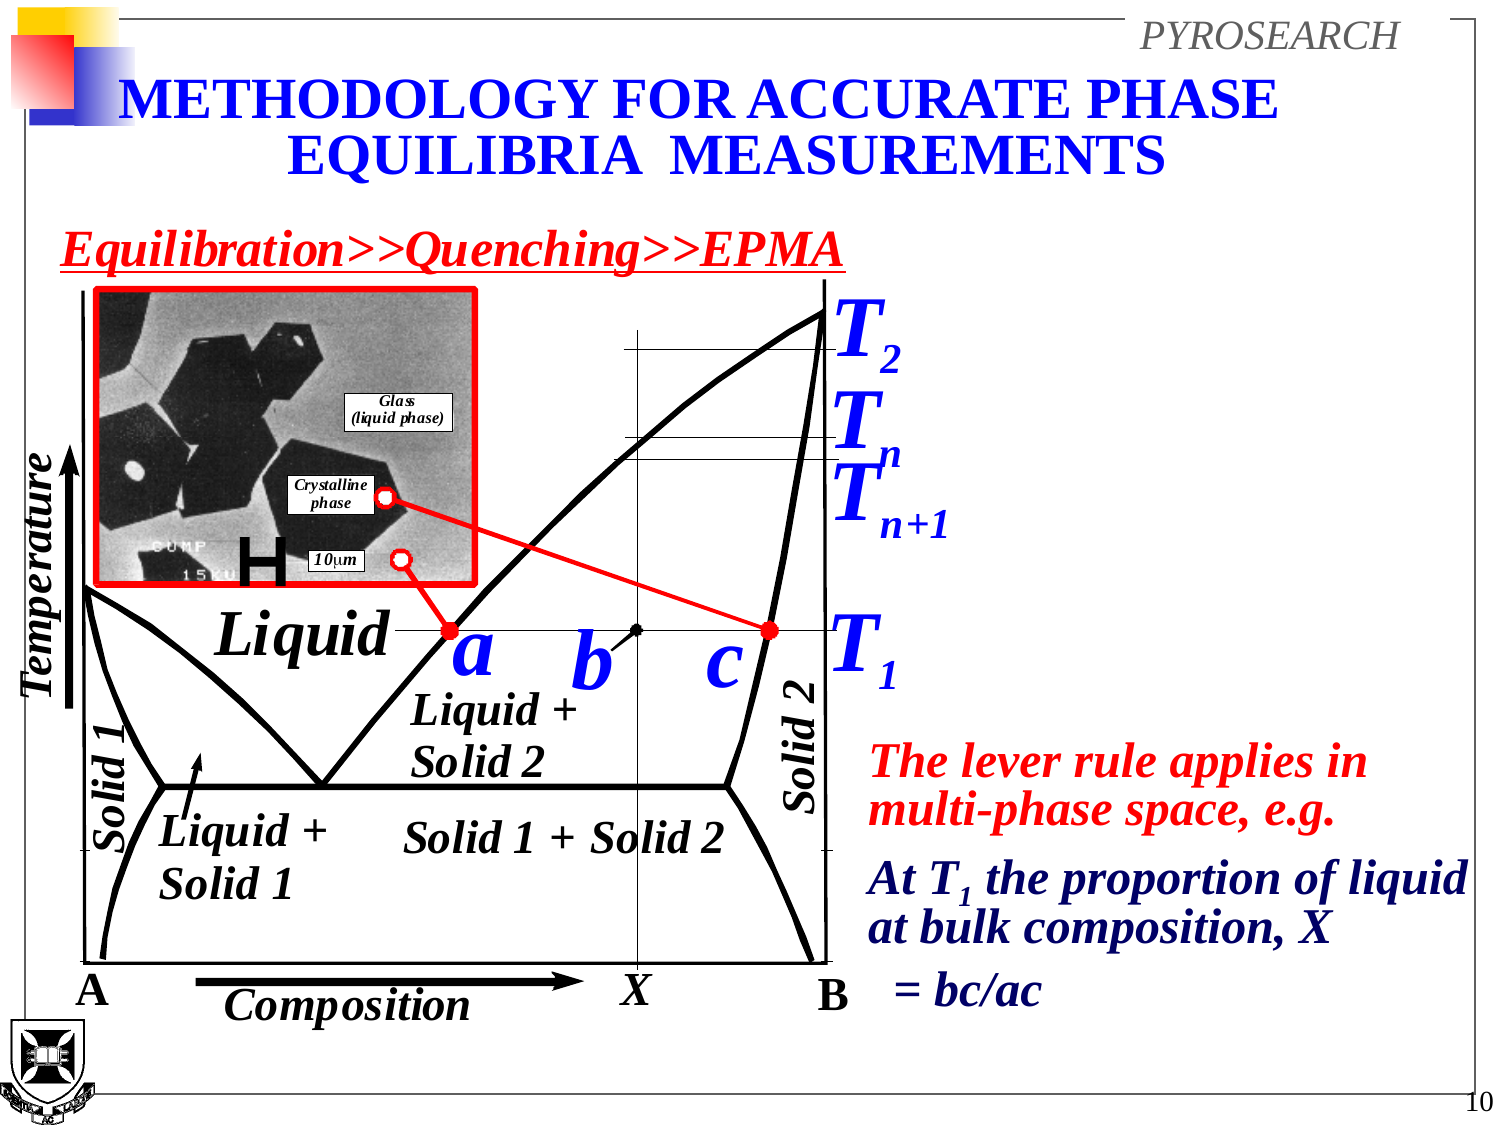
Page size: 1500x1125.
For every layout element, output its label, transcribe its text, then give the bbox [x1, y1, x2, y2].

picture [17, 228, 951, 1036]
slide_number 10 [1181, 1042, 1495, 1118]
text_box The lever rule applies in multi-phase space, e.g. At T1 the proportion of liquid at bulk composition, X = bc/ac [957, 739, 1483, 1016]
text_box METHODOLOGY FOR ACCURATE PHASE EQUILIBRIA MEASUREMENTS [53, 66, 1346, 193]
